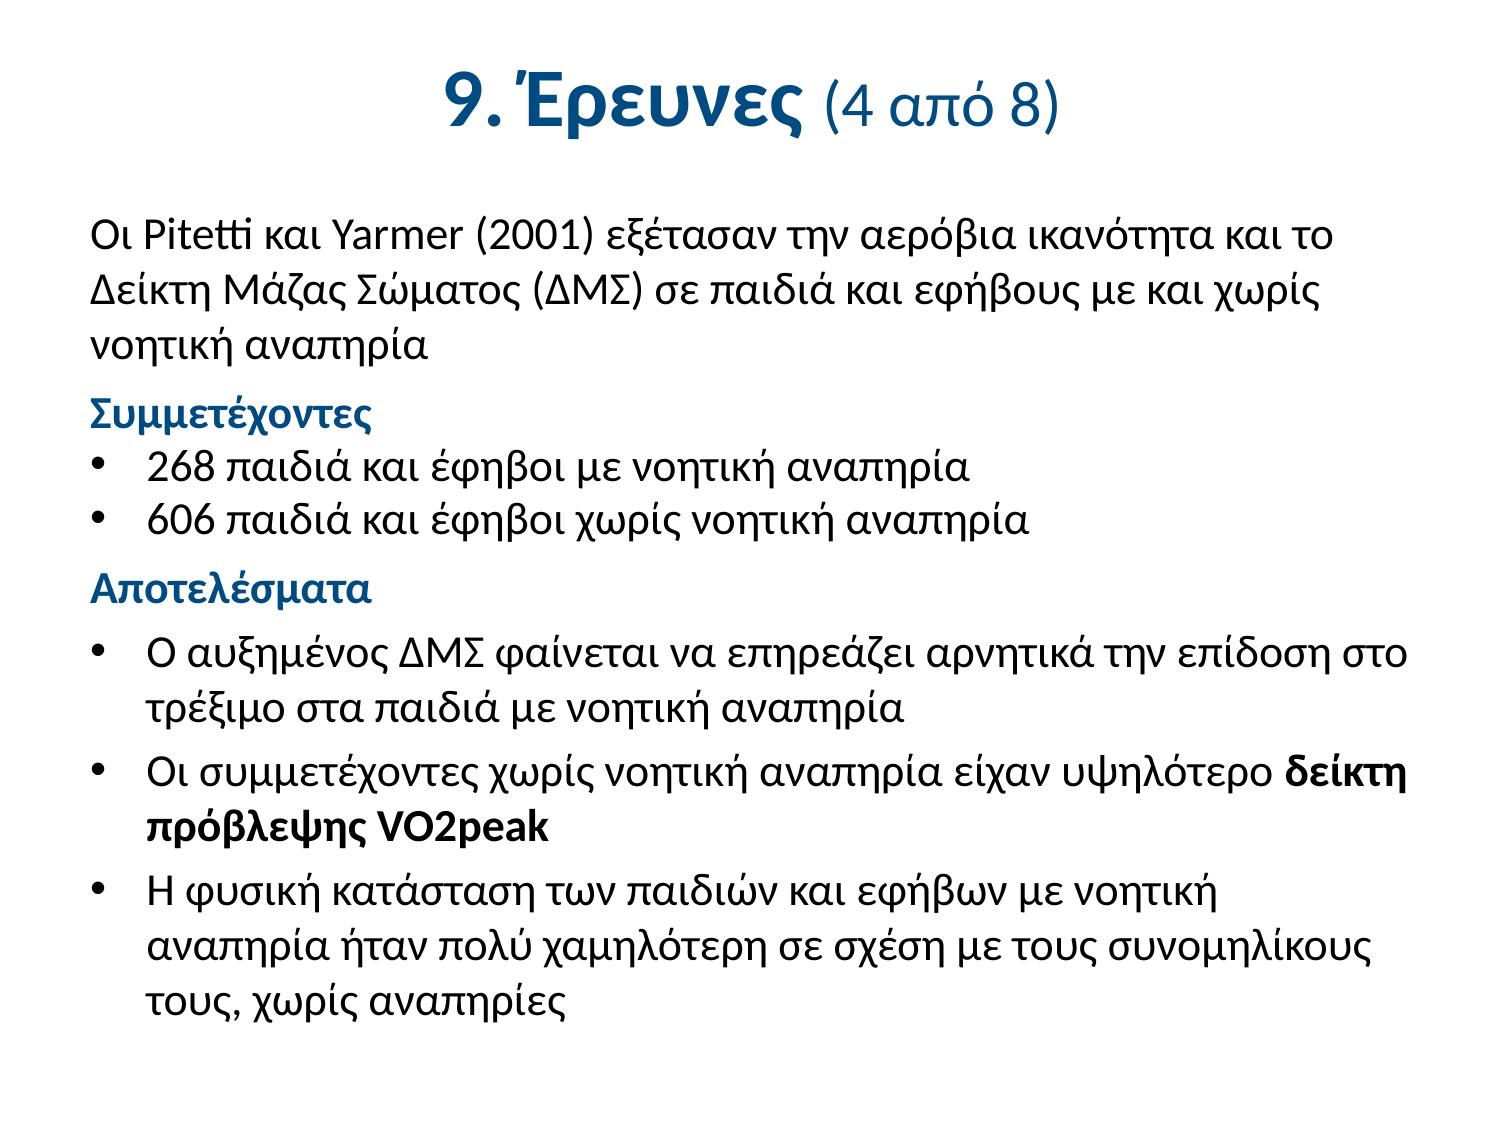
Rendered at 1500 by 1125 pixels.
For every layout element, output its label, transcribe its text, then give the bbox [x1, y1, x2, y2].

list Οι Pitetti και Yarmer (2001) εξέτασαν την αερόβια ικανότητα και το Δείκτη Μάζας Σώματος (ΔΜΣ) σε παιδιά και εφήβους με και χωρίς νοητική αναπηρία Συμμετέχοντες 268 παιδιά και έφηβοι με νοητική αναπηρία 606 παιδιά και έφηβοι χωρίς νοητική αναπηρία Αποτελέσματα Ο αυξημένος ΔΜΣ φαίνεται να επηρεάζει αρνητικά την επίδοση στο τρέξιμο στα παιδιά με νοητική αναπηρία Οι συμμετέχοντες χωρίς νοητική αναπηρία είχαν υψηλότερο δείκτη πρόβλεψης VO2peak Η φυσική κατάσταση των παιδιών και εφήβων με νοητική αναπηρία ήταν πολύ χαμηλότερη σε σχέση με τους συνομηλίκους τους, χωρίς αναπηρίες [75, 196, 1425, 1083]
title 9. Έρευνες (4 από 8) [76, 19, 1427, 169]
